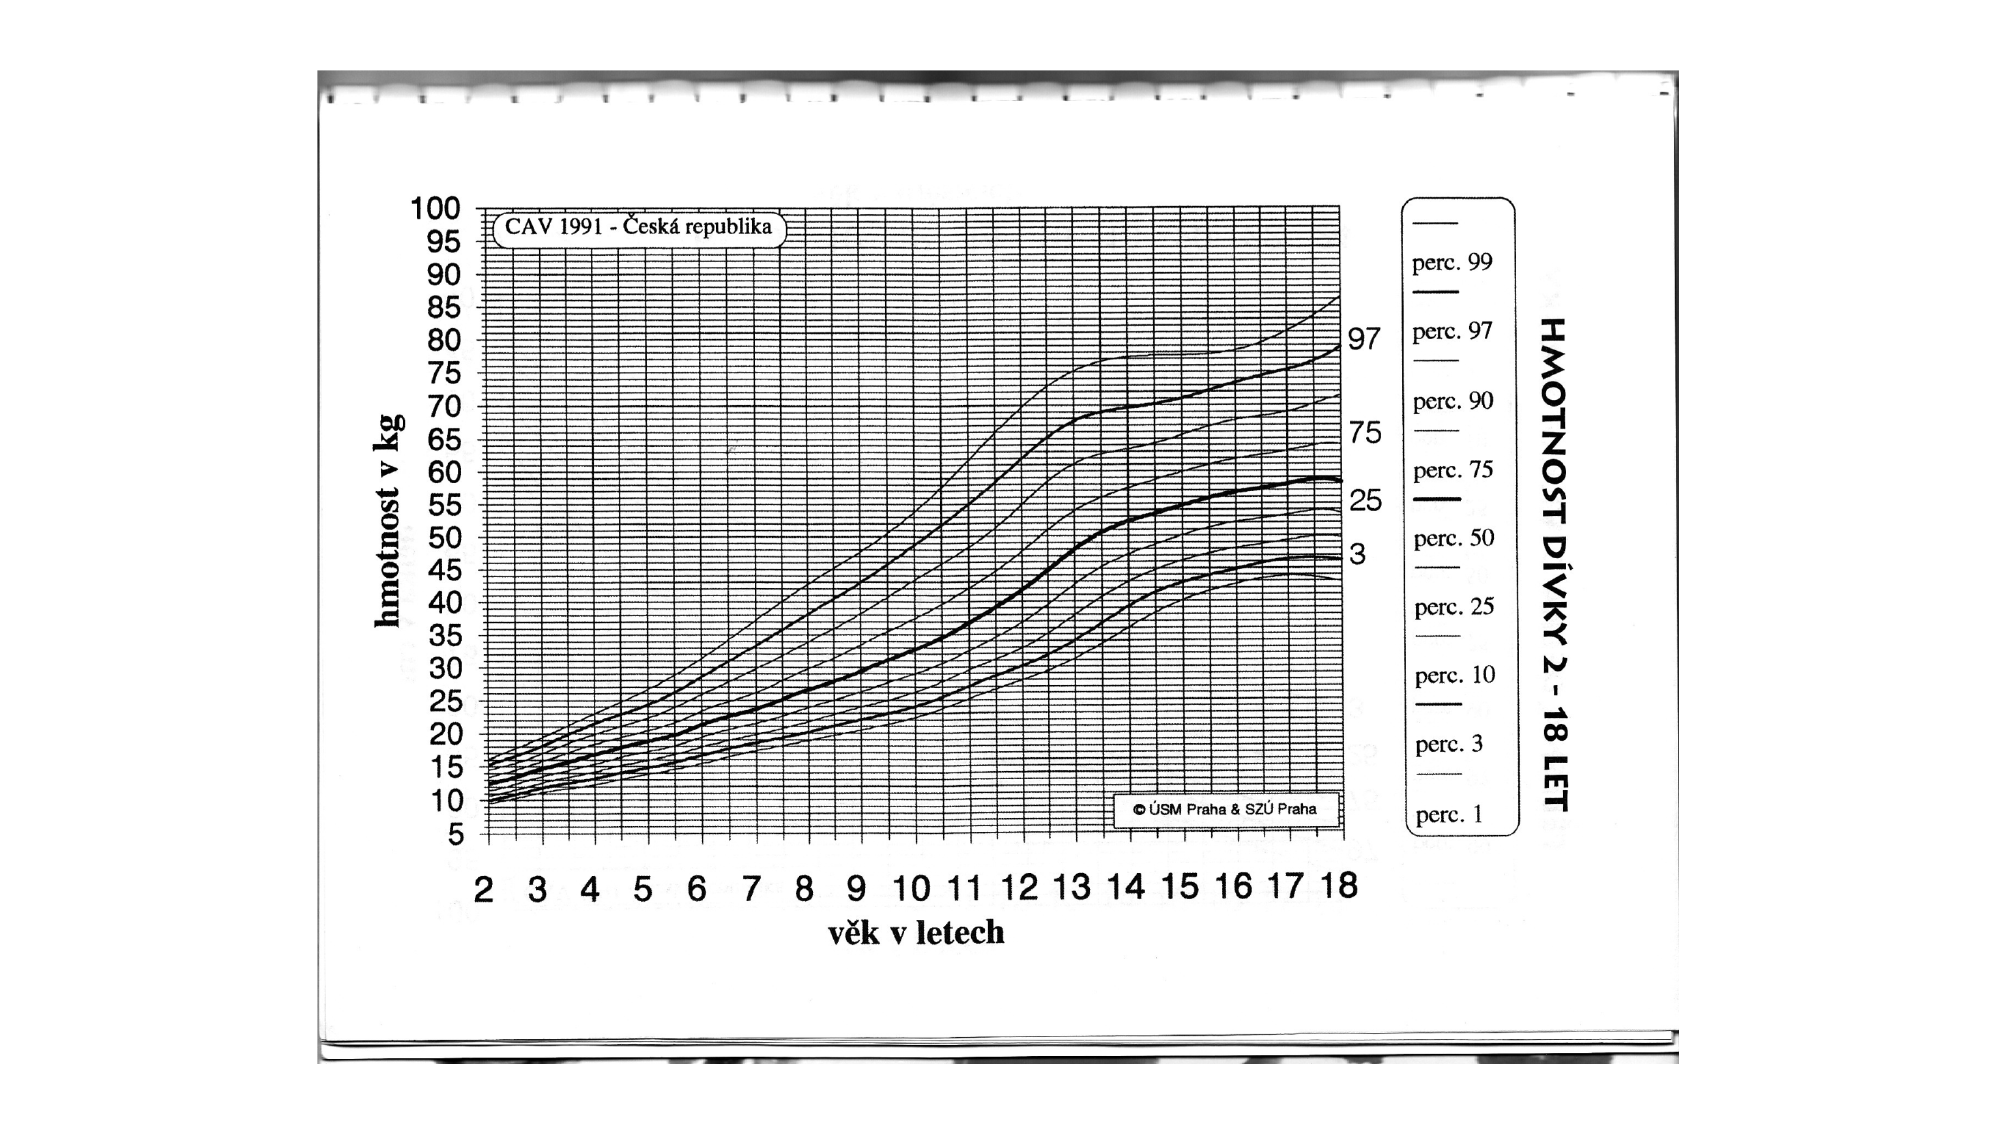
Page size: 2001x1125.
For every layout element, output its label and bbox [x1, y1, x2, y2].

list [317, 70, 1679, 1064]
